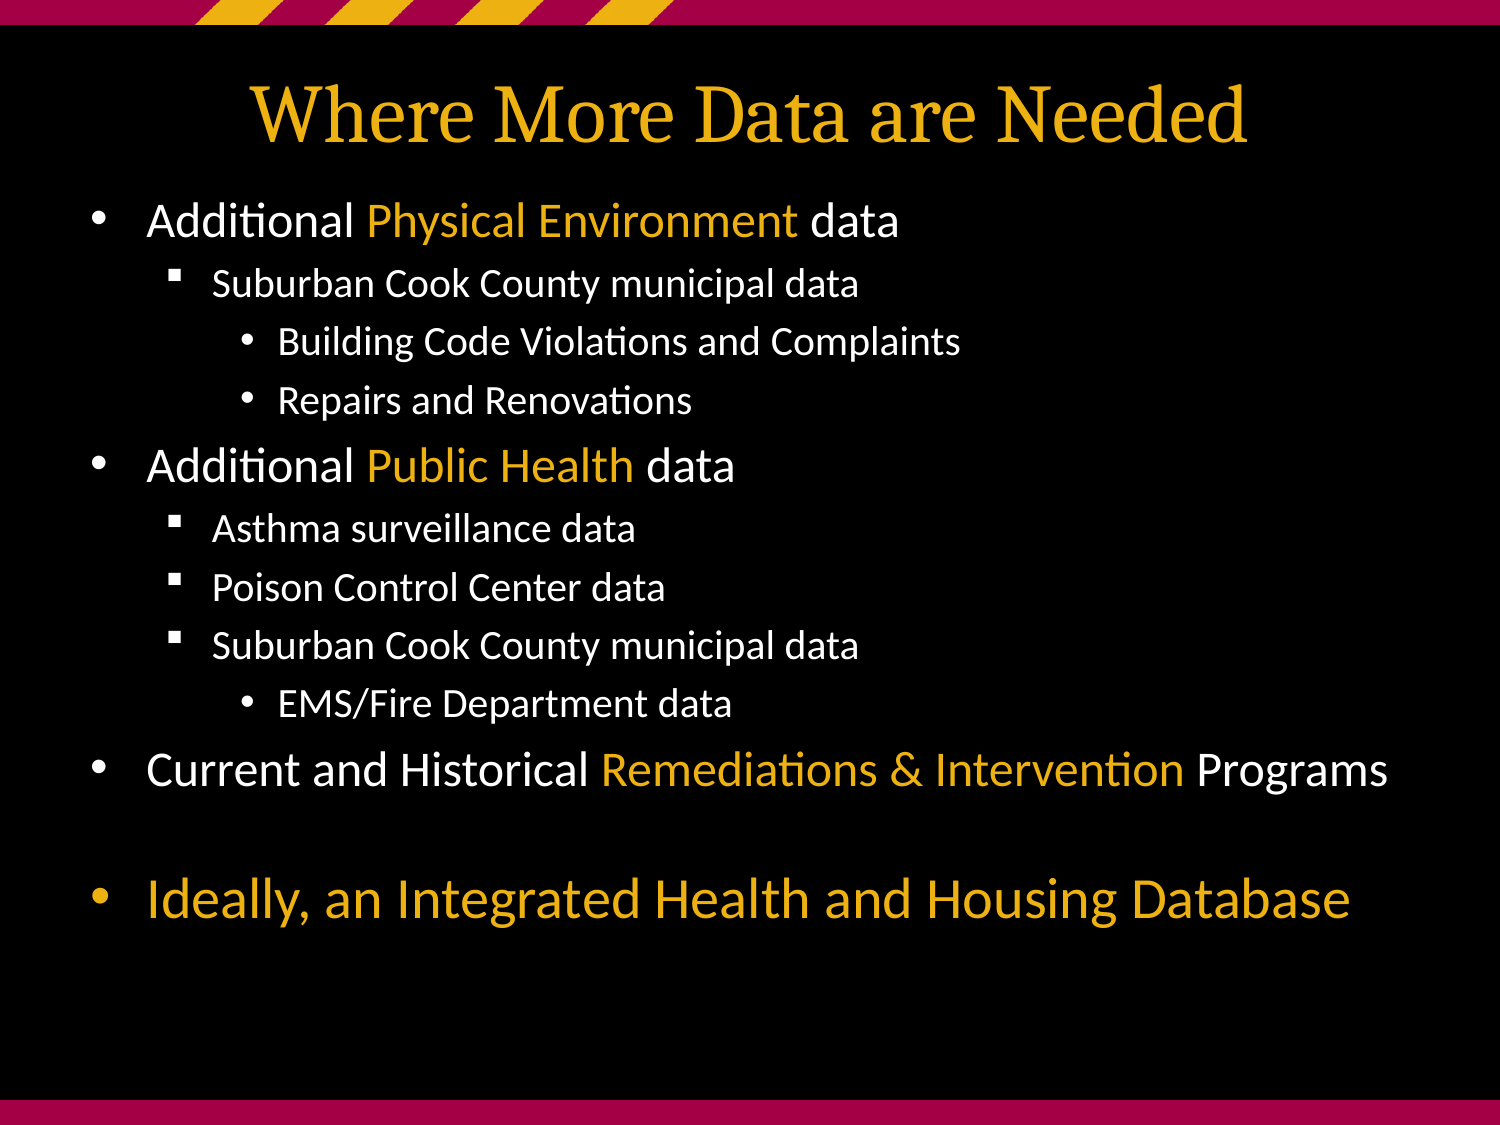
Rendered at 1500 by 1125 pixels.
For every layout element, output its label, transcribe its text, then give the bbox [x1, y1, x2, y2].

list Additional Physical Environment data Suburban Cook County municipal data Building Code Violations and Complaints Repairs and Renovations Additional Public Health data Asthma surveillance data Poison Control Center data Suburban Cook County municipal data EMS/Fire Department data Current and Historical Remediations & Intervention Programs Ideally, an Integrated Health and Housing Database [75, 179, 1475, 1100]
title Where More Data are Needed [50, 37, 1450, 180]
picture [0, 0, 1500, 25]
